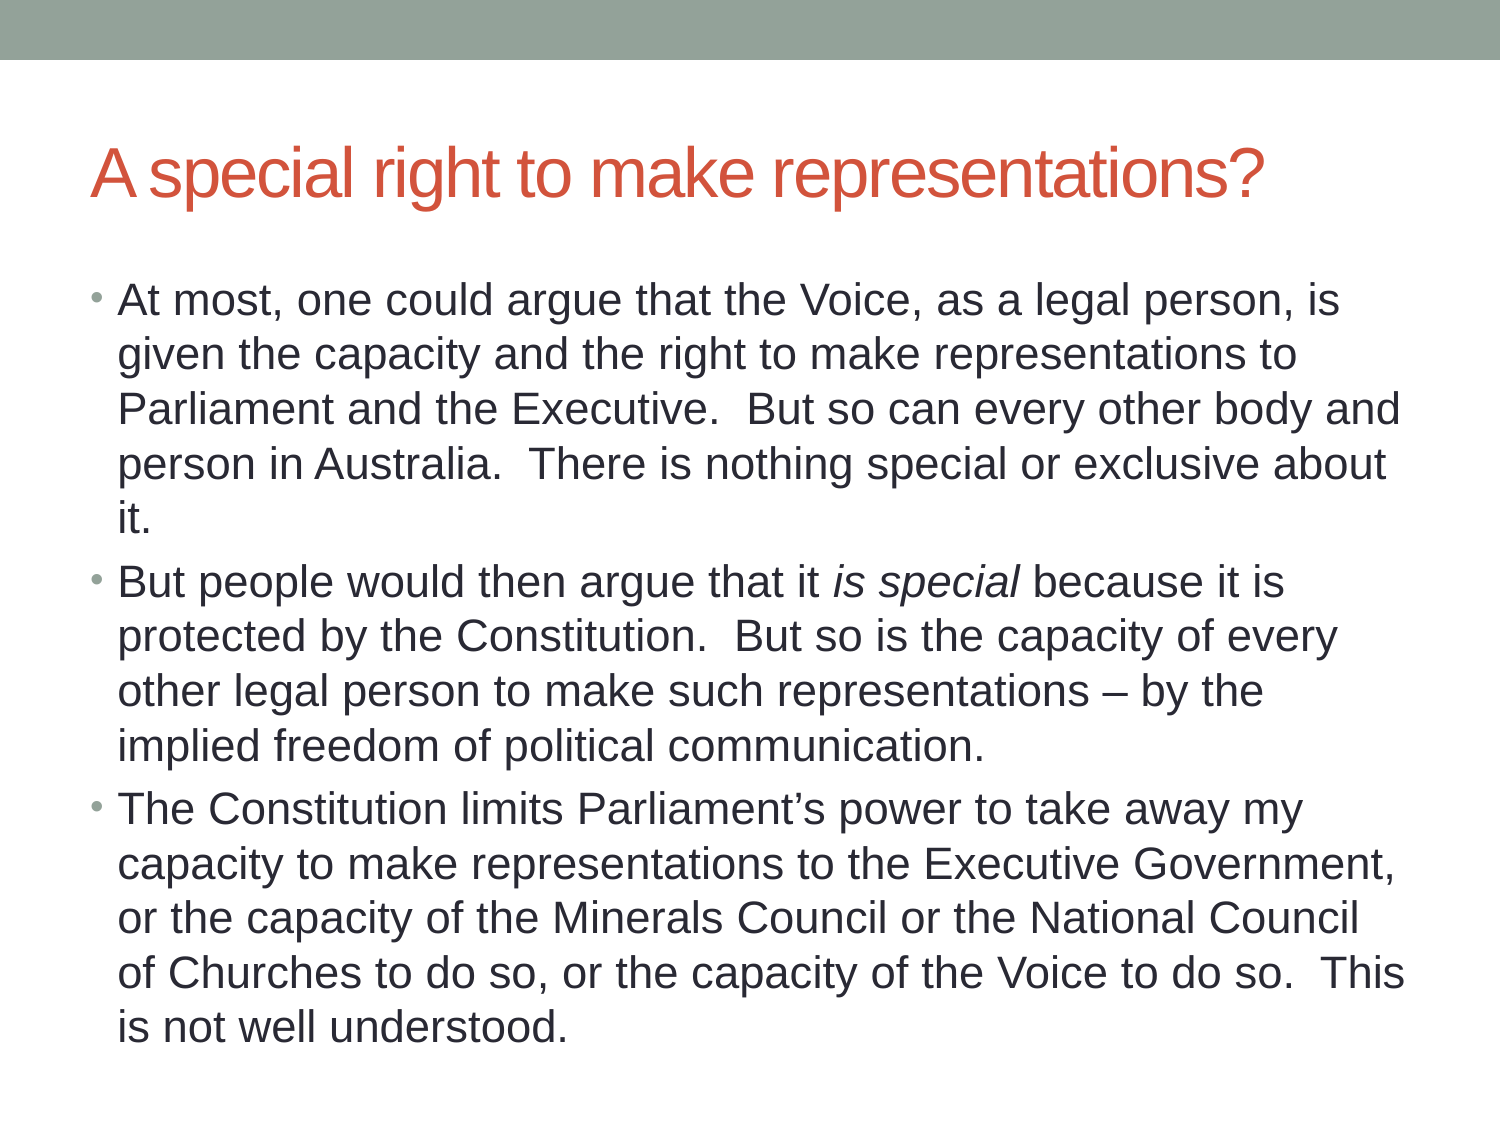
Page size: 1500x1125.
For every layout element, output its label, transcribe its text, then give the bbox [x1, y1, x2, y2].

list At most, one could argue that the Voice, as a legal person, is given the capacity and the right to make representations to Parliament and the Executive. But so can every other body and person in Australia. There is nothing special or exclusive about it. But people would then argue that it is special because it is protected by the Constitution. But so is the capacity of every other legal person to make such representations – by the implied freedom of political communication. The Constitution limits Parliament’s power to take away my capacity to make representations to the Executive Government, or the capacity of the Minerals Council or the National Council of Churches to do so, or the capacity of the Voice to do so. This is not well understood. [75, 262, 1425, 1063]
title A special right to make representations? [75, 87, 1425, 250]
